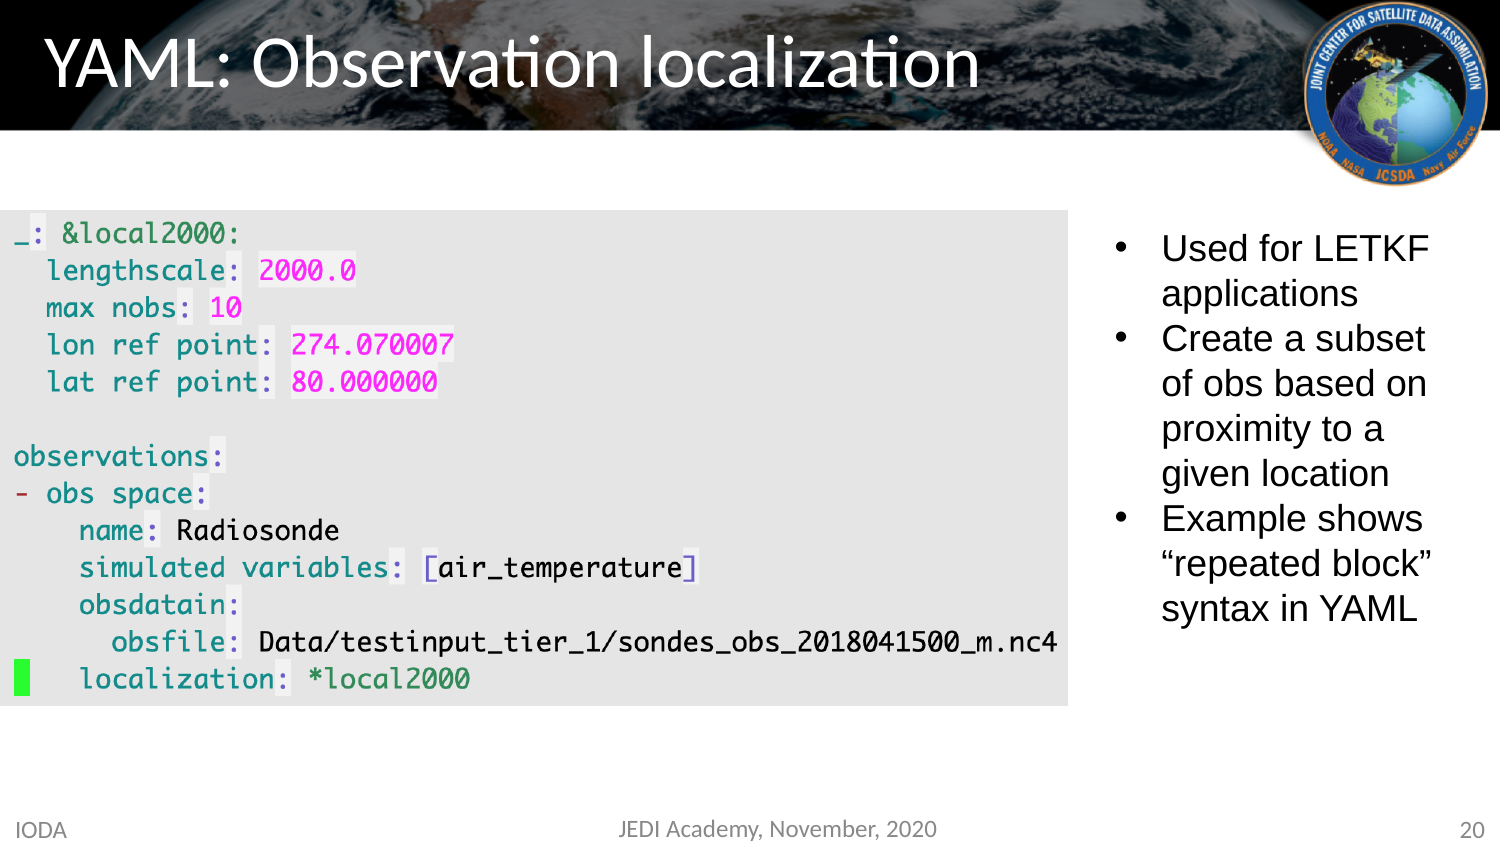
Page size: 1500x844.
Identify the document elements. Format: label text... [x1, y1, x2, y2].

slide_number IODA [0, 812, 350, 844]
title YAML: Observation localization [29, 0, 1281, 115]
picture [0, 0, 1500, 844]
text_box Used for LETKF applications Create a subset of obs based on proximity to a given location Example shows “repeated block” syntax in YAML [1099, 216, 1462, 729]
footer JEDI Academy, November, 2020 [540, 812, 1016, 844]
slide_number 20 [1149, 812, 1500, 844]
